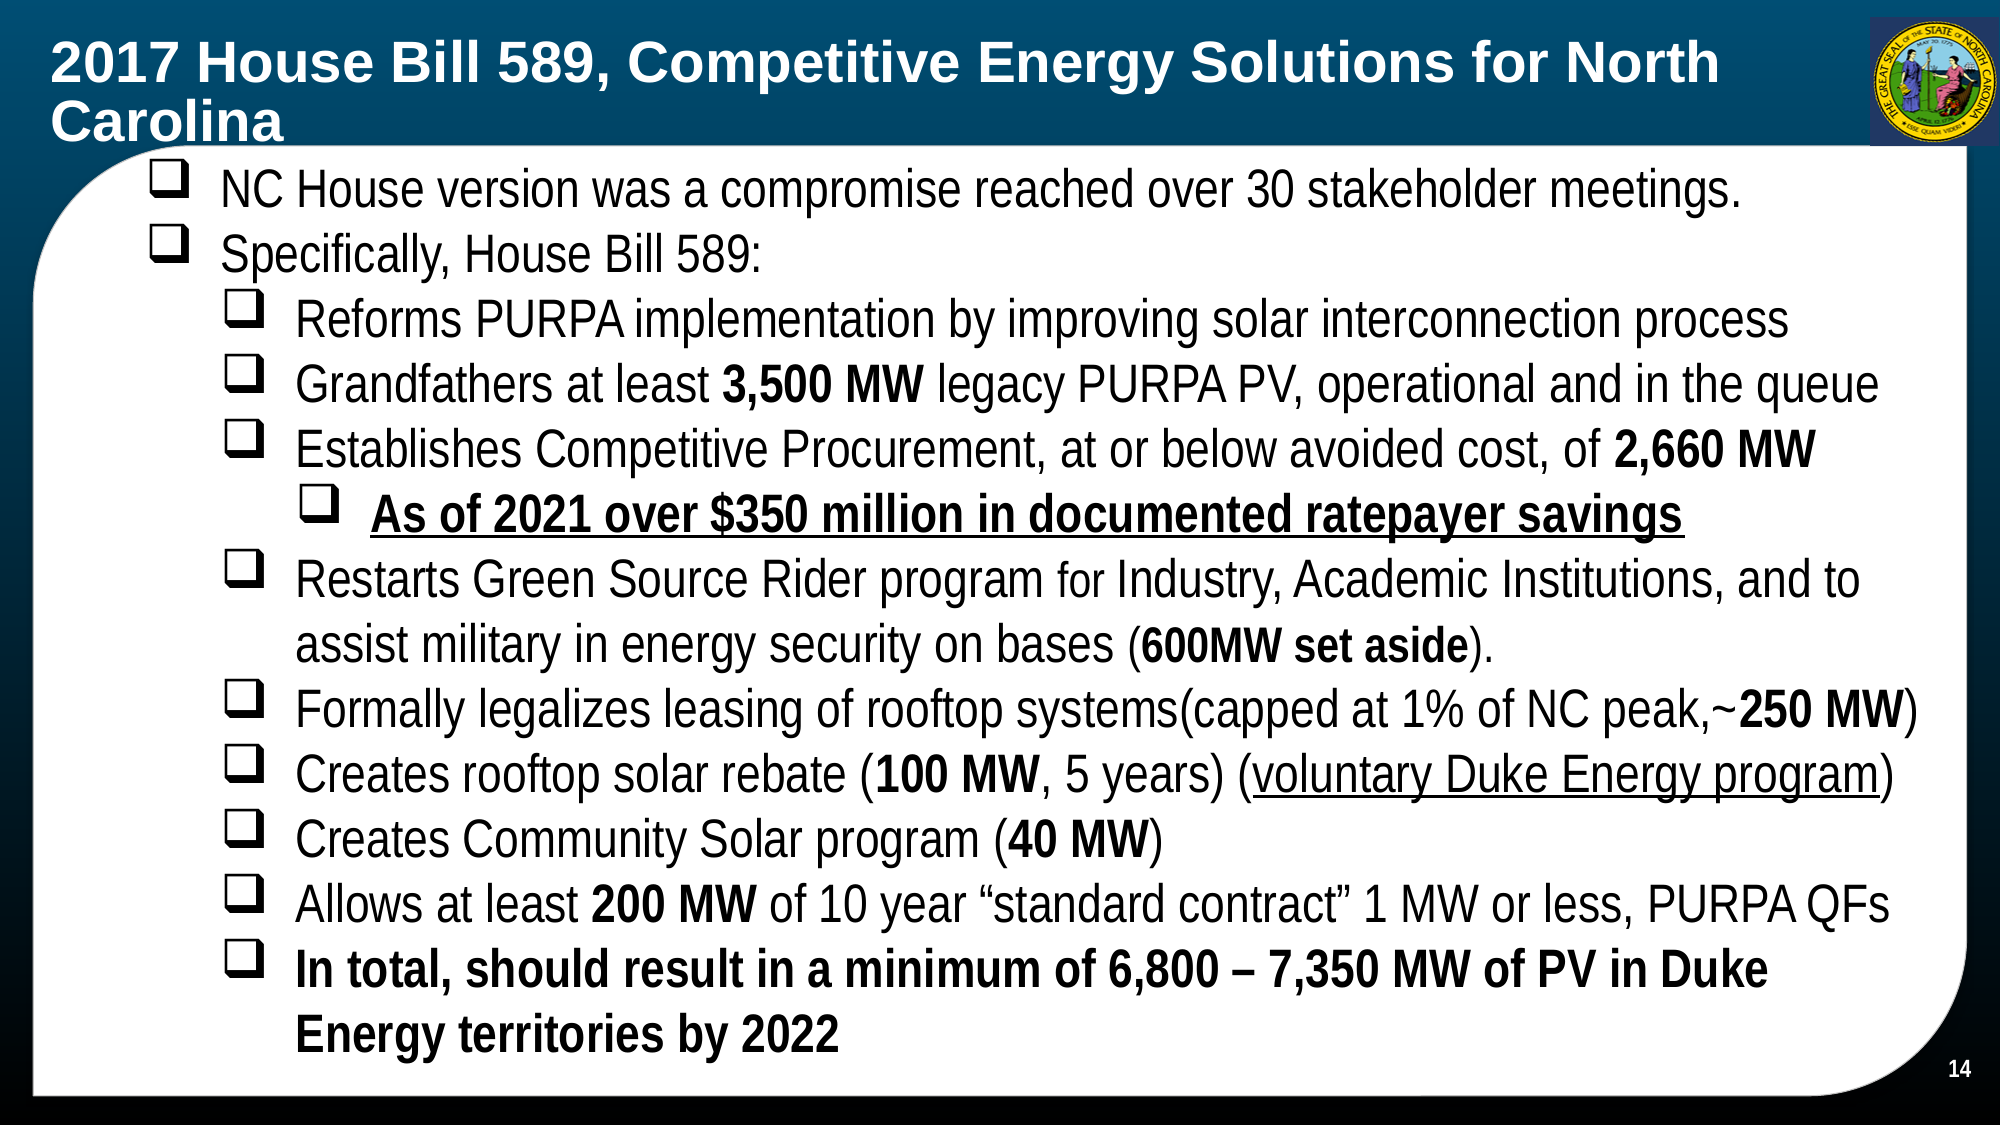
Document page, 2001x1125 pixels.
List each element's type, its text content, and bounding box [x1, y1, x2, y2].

title 2017 House Bill 589, Competitive Energy Solutions for North Carolina [35, 0, 1909, 196]
picture [1870, 18, 1998, 147]
slide_number 14 [1519, 1045, 1987, 1124]
text_box NC House version was a compromise reached over 30 stakeholder meetings. Specifically, House Bill 589: Reforms PURPA implementation by improving solar interconnection process Grandfathers at least 3,500 MW legacy PURPA PV, operational and in the queue Establishes Competitive Procurement, at or below avoided cost, of 2,660 MW As of 2021 over $350 million in documented ratepayer savings Restarts Green Source Rider program for Industry, Academic Institutions, and to assist military in energy security on bases (600MW set aside). Formally legalizes leasing of rooftop systems(capped at 1% of NC peak,~250 MW) Creates rooftop solar rebate (100 MW, 5 years) (voluntary Duke Energy program) Creates Community Solar program (40 MW) Allows at least 200 MW of 10 year “standard contract” 1 MW or less, PURPA QFs In total, should result in a minimum of 6,800 – 7,350 MW of PV in Duke Energy territories by 2022 [130, 155, 1947, 1071]
